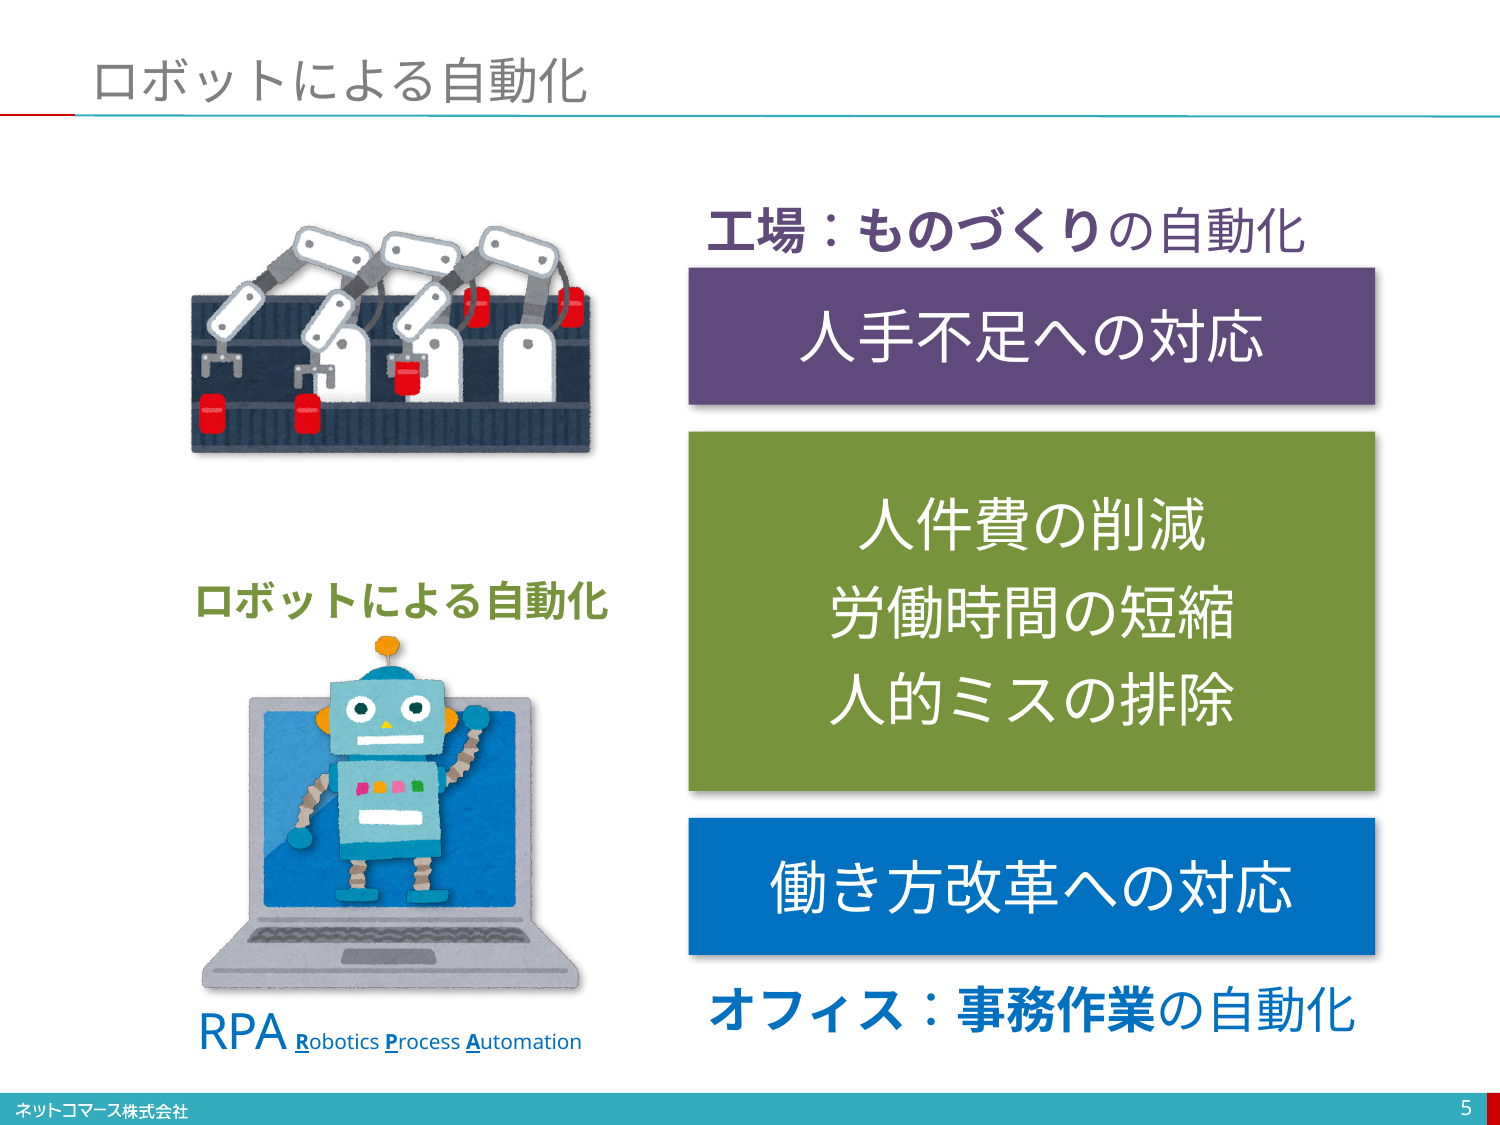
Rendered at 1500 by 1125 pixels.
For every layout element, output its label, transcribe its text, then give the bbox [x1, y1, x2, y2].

text_box ロボットによる自動化 [178, 567, 625, 631]
picture [16, 1101, 188, 1120]
text_box 労働時間の短縮 [813, 568, 1251, 631]
slide_number 5 [1137, 1091, 1488, 1125]
text_box [687, 266, 1377, 407]
text_box 工場：ものづくりの自動化 [691, 192, 1322, 265]
text_box 人手不足への対応 [784, 293, 1280, 379]
picture [182, 191, 598, 517]
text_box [169, 632, 1376, 1069]
text_box [687, 429, 1377, 633]
title ロボットによる自動化 [75, 45, 1500, 114]
text_box 人件費の削減 [842, 481, 1222, 566]
